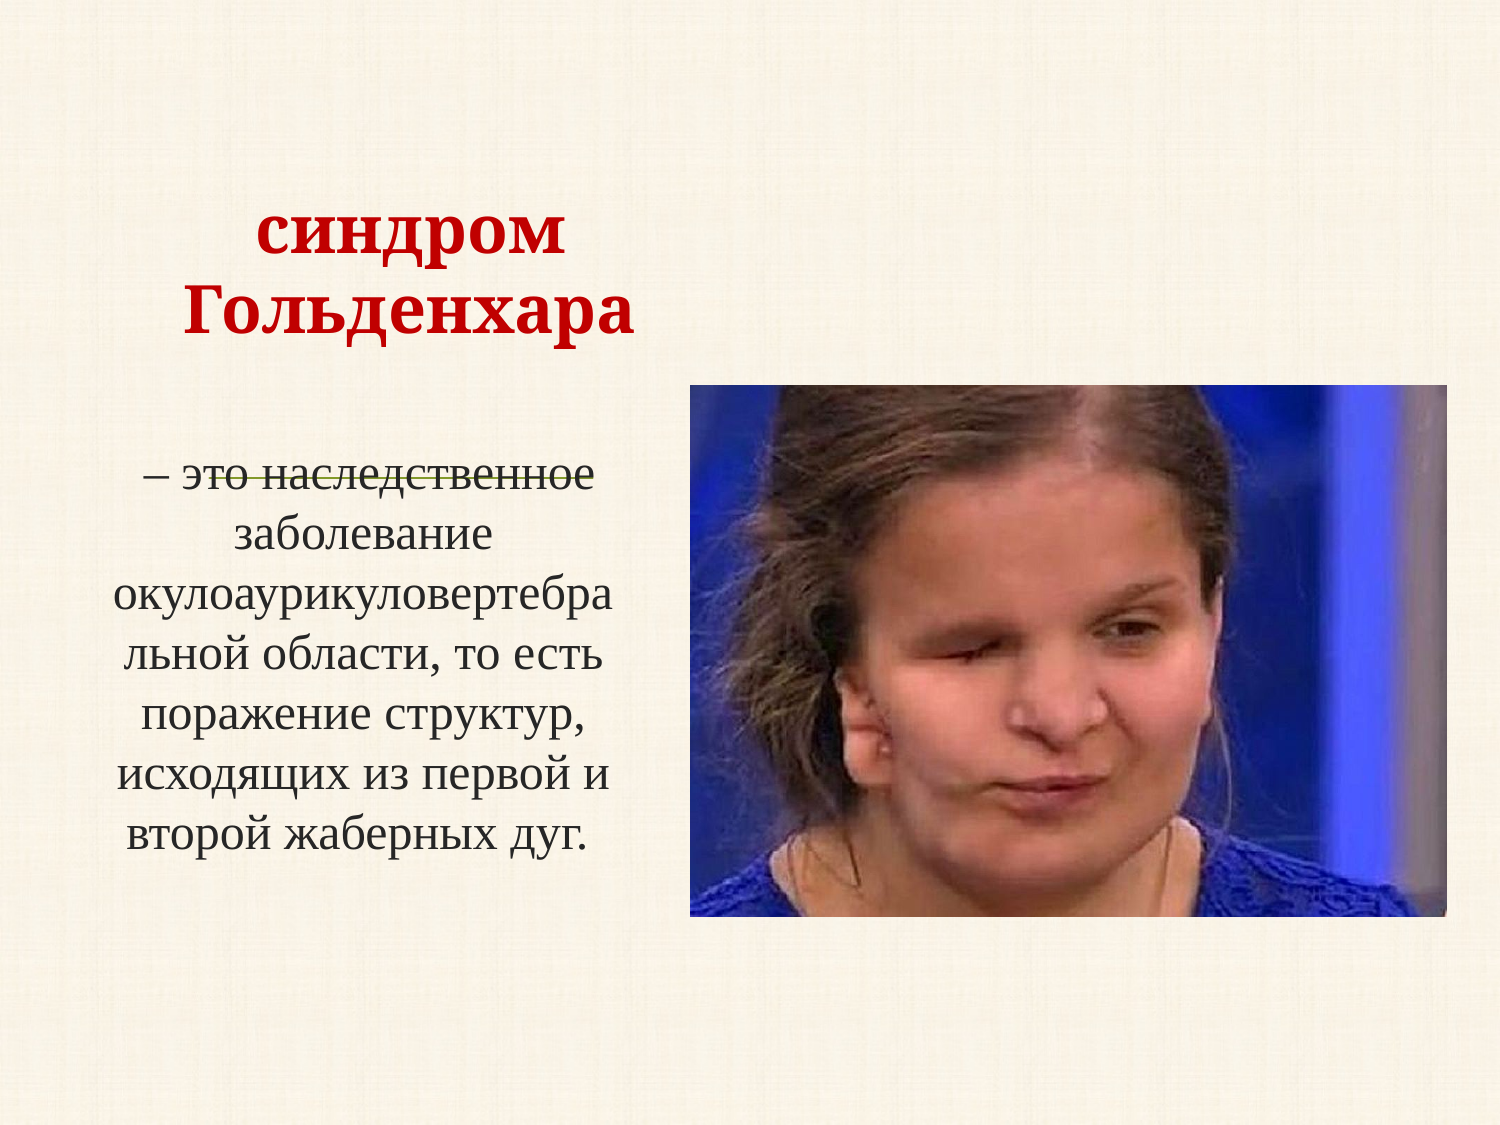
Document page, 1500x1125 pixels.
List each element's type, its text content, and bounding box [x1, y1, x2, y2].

title синдром Гольденхара [135, 148, 686, 355]
list – это наследственное заболевание окулоаурикуловертебральной области, то есть поражение структур, исходящих из первой и второй жаберных дуг. [88, 432, 639, 746]
picture [0, 0, 1500, 1125]
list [690, 385, 1447, 918]
